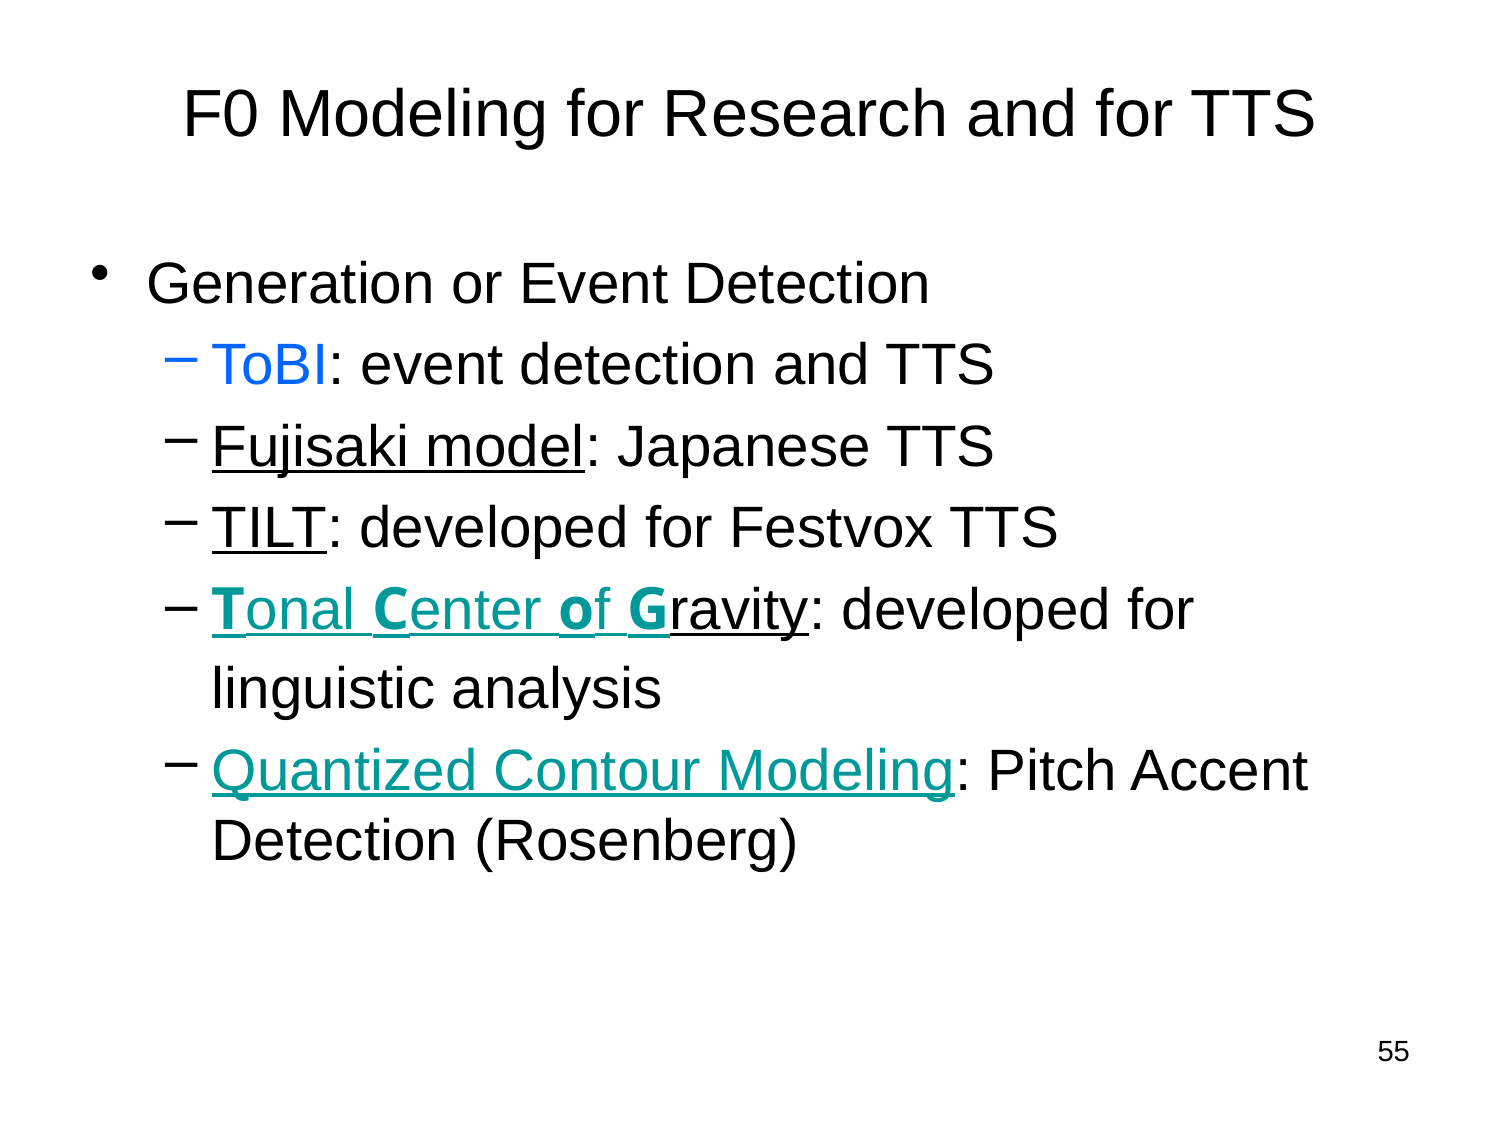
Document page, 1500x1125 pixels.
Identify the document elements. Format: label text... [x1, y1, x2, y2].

title F0 Modeling for Research and for TTS [75, 45, 1425, 175]
slide_number 55 [1074, 1024, 1425, 1103]
list Generation or Event Detection ToBI: event detection and TTS Fujisaki model: Japanese TTS TILT: developed for Festvox TTS Tonal Center of Gravity: developed for linguistic analysis Quantized Contour Modeling: Pitch Accent Detection (Rosenberg) [75, 237, 1425, 1005]
